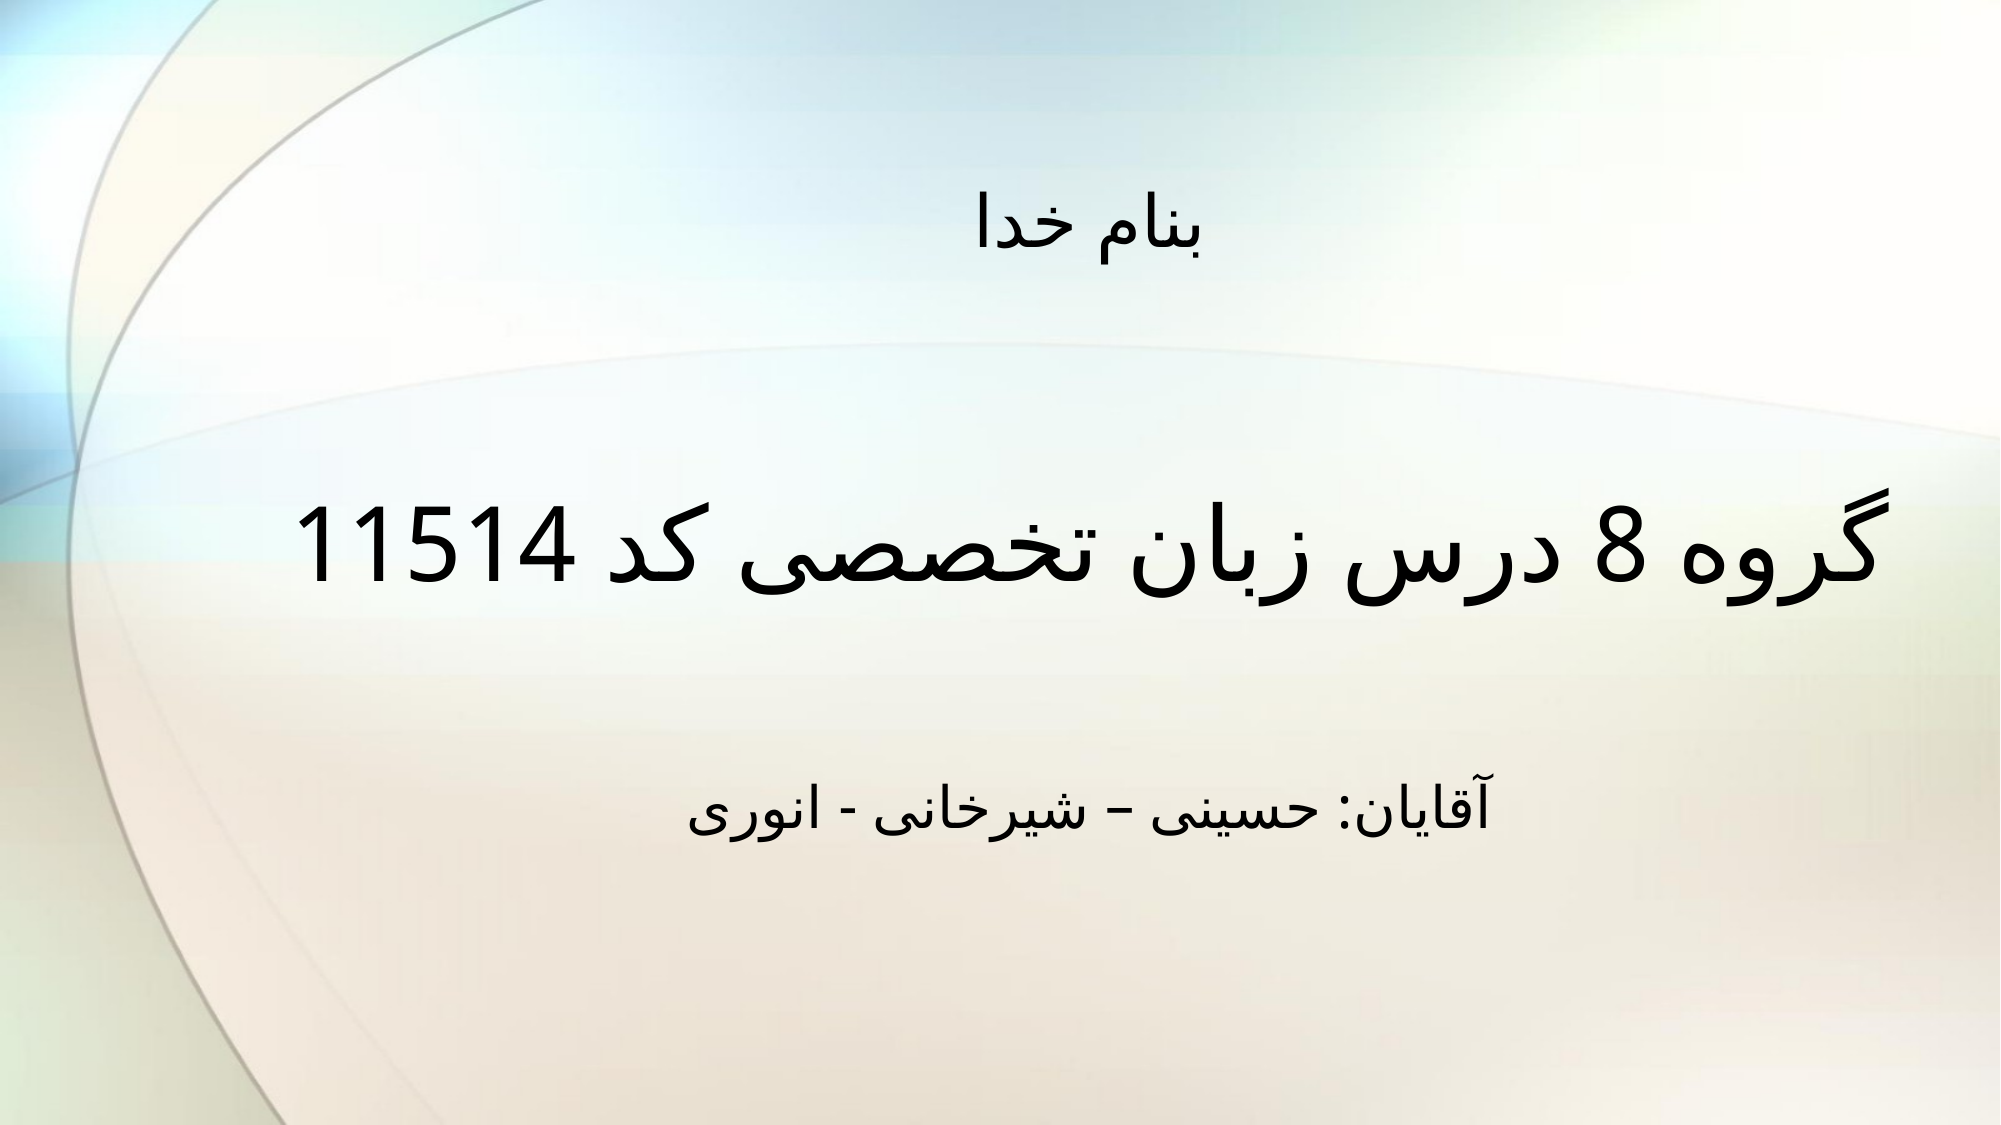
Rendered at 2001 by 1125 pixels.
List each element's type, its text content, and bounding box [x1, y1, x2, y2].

title [195, 0, 1930, 88]
subtitle بنام خدا گروه 8 درس زبان تخصصی کد 11514 آقایان: حسینی – شیرخانی - انوری [249, 166, 1930, 1025]
picture [0, 0, 2001, 1125]
